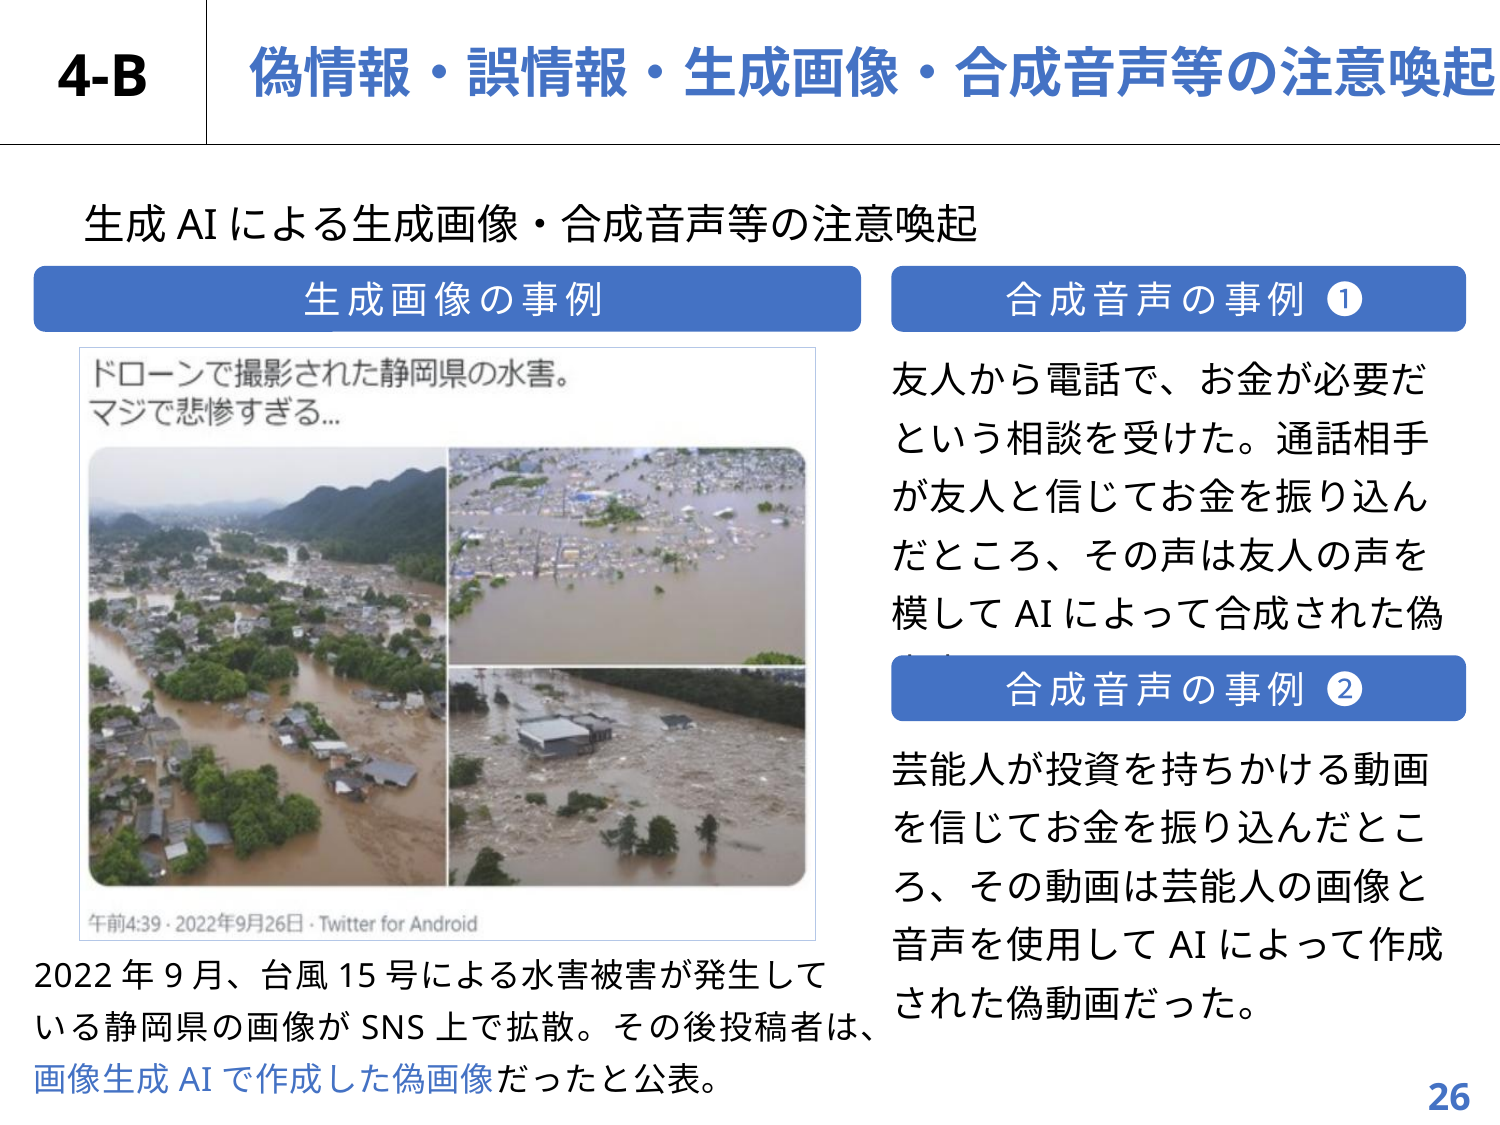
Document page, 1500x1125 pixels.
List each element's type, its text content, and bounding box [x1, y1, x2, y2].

text_box 合成音声の事例 ❶ [890, 264, 1468, 333]
text_box 2022年9月、台風15号による水害被害が発生して いる静岡県の画像がSNS上で拡散。その後投稿者は、 画像生成AIで作成した偽画像だったと公表。 [33, 942, 862, 1098]
text_box 4-B [0, 0, 207, 147]
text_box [57, 342, 838, 941]
text_box 偽情報・誤情報・生成画像・合成音声等の注意喚起 [230, 27, 1500, 116]
text_box 合成音声の事例 ❷ [890, 654, 1468, 723]
text_box 芸能人が投資を持ちかける動画を信じてお金を振り込んだところ、その動画は芸能人の画像と音声を使用してAIによって作成された偽動画だった。 [891, 732, 1467, 1025]
text_box 26 [1402, 1065, 1497, 1125]
text_box 友人から電話で、お金が必要だという相談を受けた。通話相手が友人と信じてお金を振り込んだところ、その声は友人の声を模してAIによって合成された偽音声だった。 [891, 342, 1467, 661]
text_box 生成画像の事例 [32, 264, 863, 333]
text_box 生成AIによる生成画像・合成音声等の注意喚起 [68, 175, 1432, 254]
